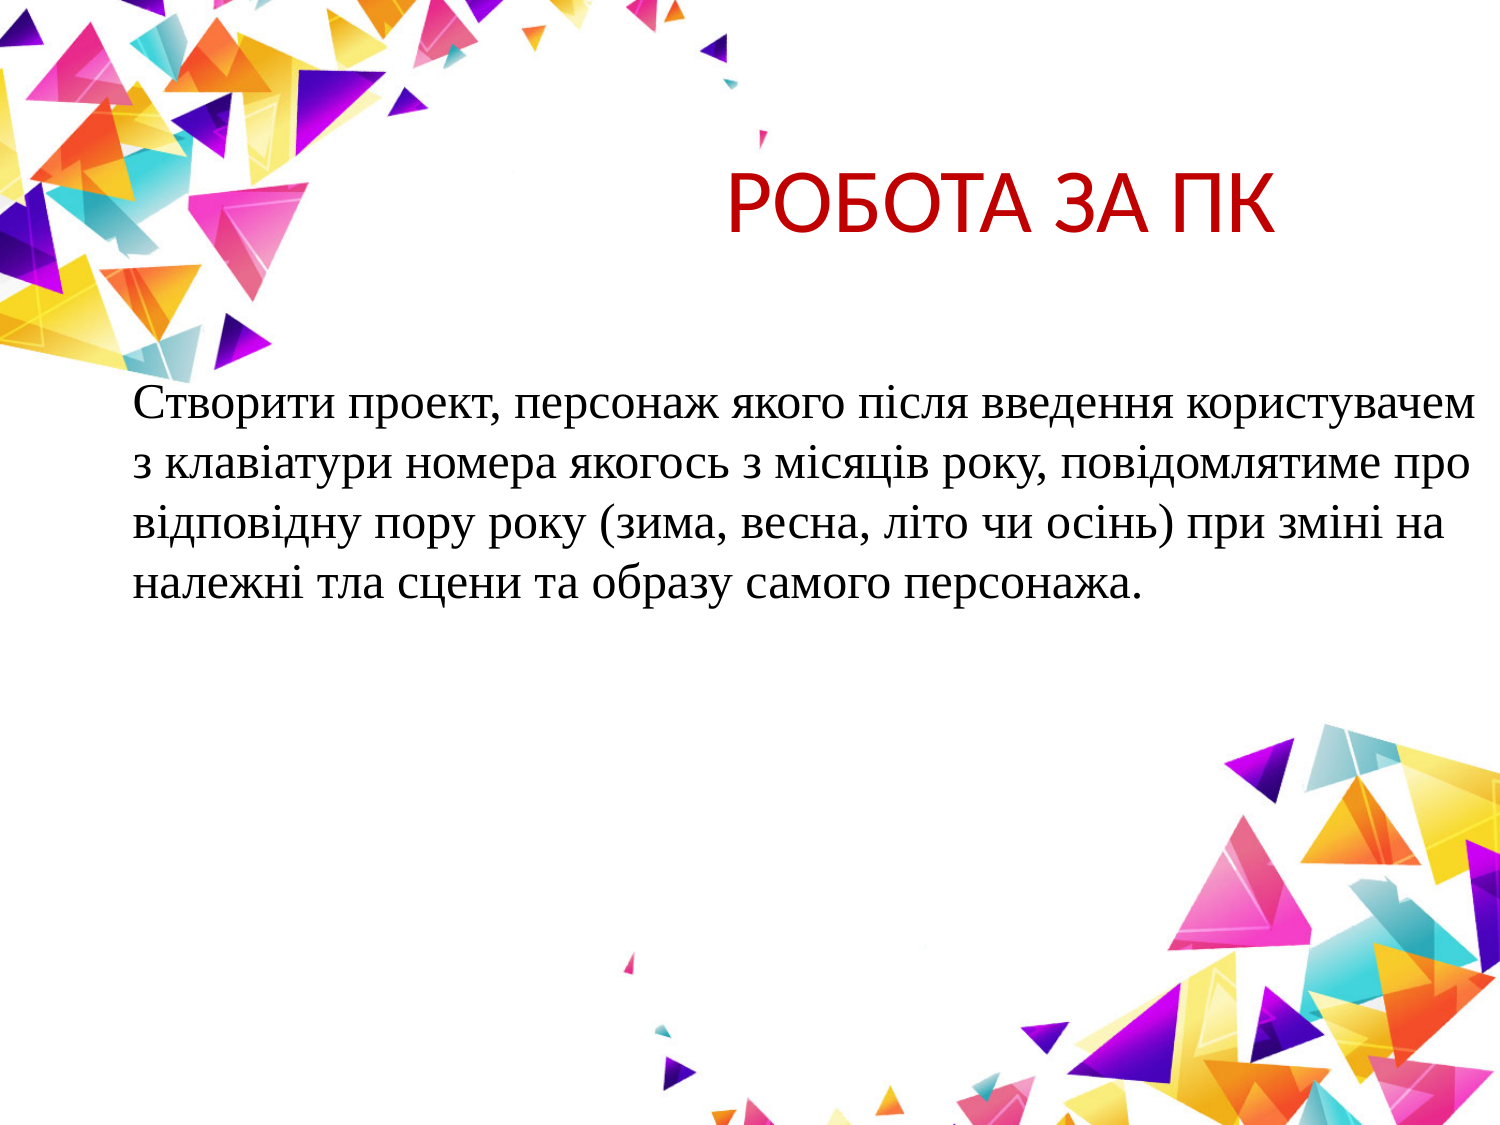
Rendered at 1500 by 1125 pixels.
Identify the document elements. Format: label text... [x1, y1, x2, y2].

text_box Створити проект, персонаж якого після введення користувачем з клавіатури номера якогось з місяців року, повідомлятиме про відповідну пору року (зима, весна, літо чи осінь) при зміні на належні тла сцени та образу самого персонажа. [117, 361, 1500, 617]
title РОБОТА ЗА ПК [572, 101, 1430, 291]
picture [0, 0, 1500, 1125]
